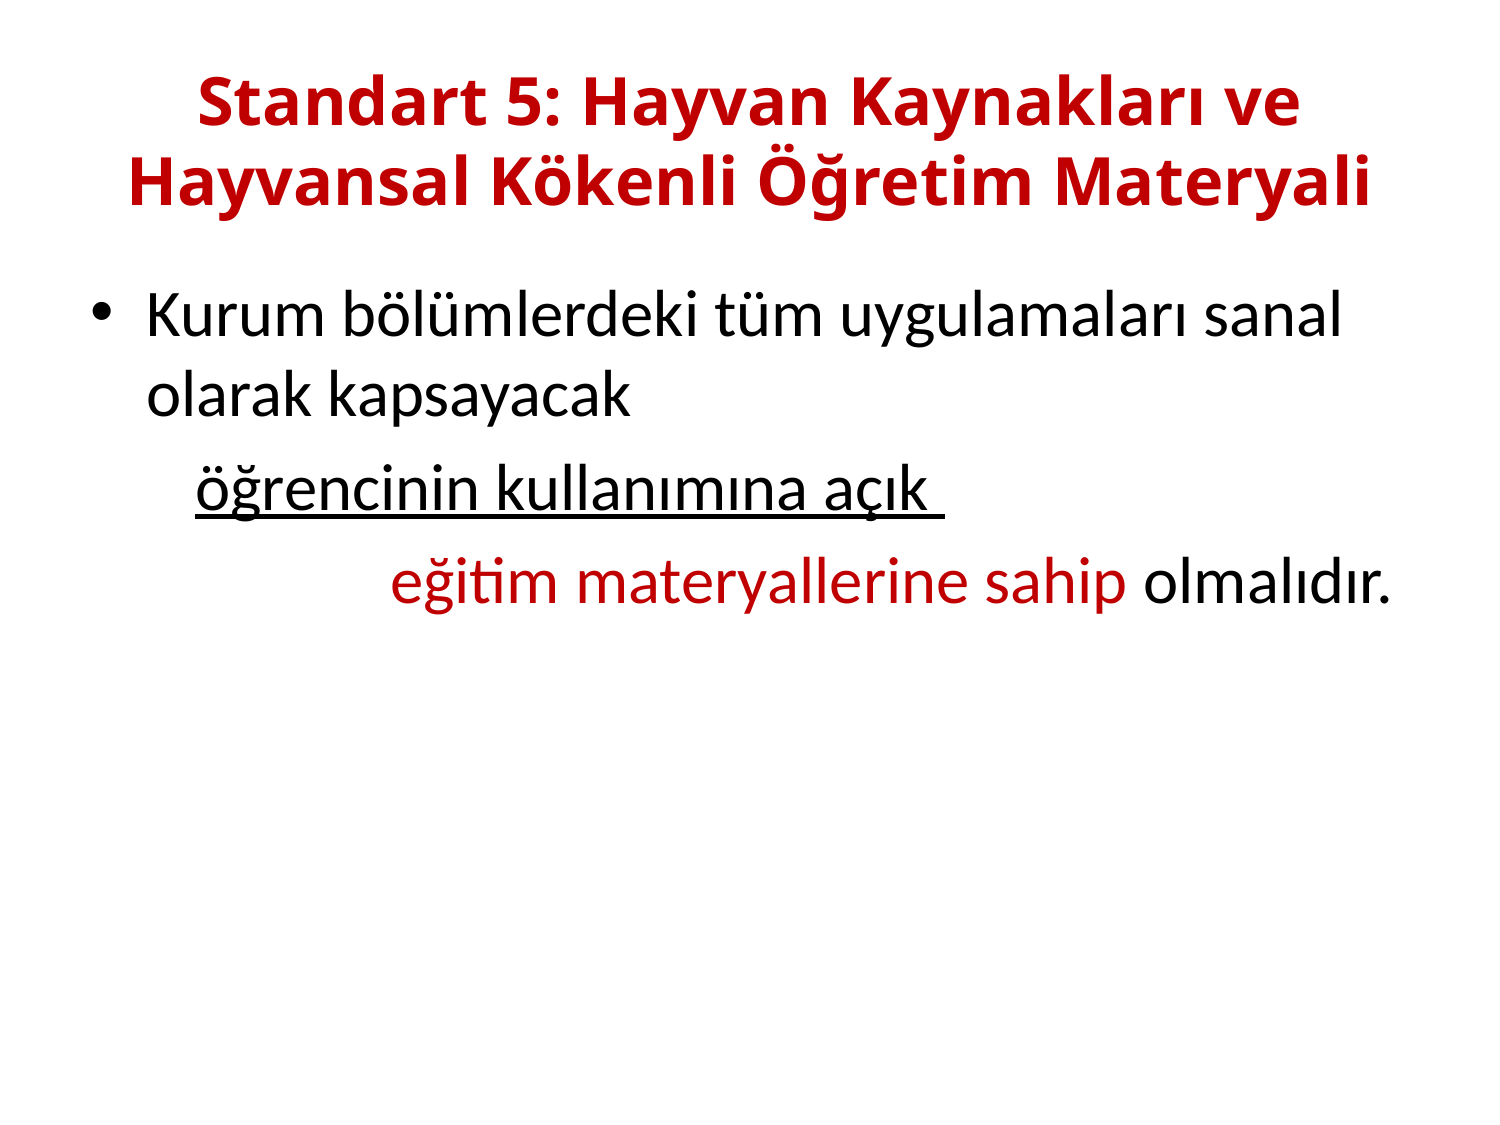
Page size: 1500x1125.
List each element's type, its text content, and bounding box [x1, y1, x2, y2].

list Kurum bölümlerdeki tüm uygulamaları sanal olarak kapsayacak öğrencinin kullanımına açık eğitim materyallerine sahip olmalıdır. [75, 262, 1425, 1005]
title Standart 5: Hayvan Kaynakları ve Hayvansal Kökenli Öğretim Materyali [75, 45, 1425, 233]
